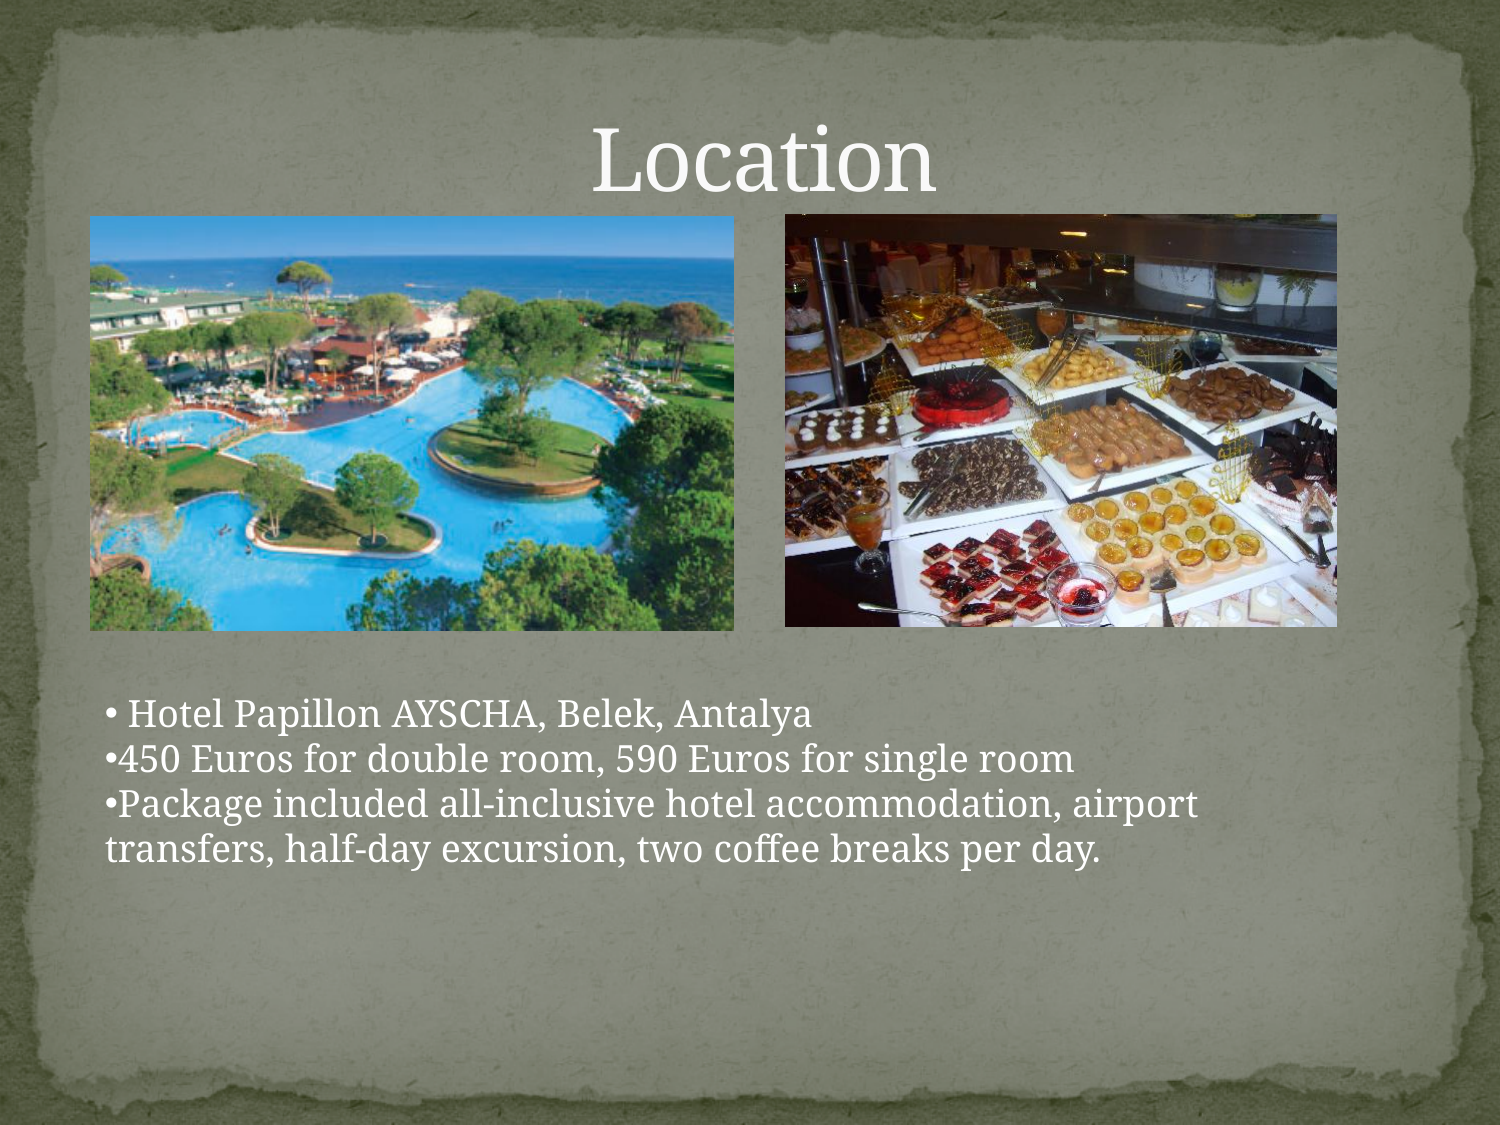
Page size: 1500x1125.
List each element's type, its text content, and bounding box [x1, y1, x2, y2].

text_box Hotel Papillon AYSCHA, Belek, Antalya 450 Euros for double room, 590 Euros for single room Package included all-inclusive hotel accommodation, airport transfers, half-day excursion, two coffee breaks per day. [89, 682, 1376, 968]
picture [785, 214, 1337, 627]
title Location [89, 72, 1440, 217]
picture [90, 217, 734, 631]
